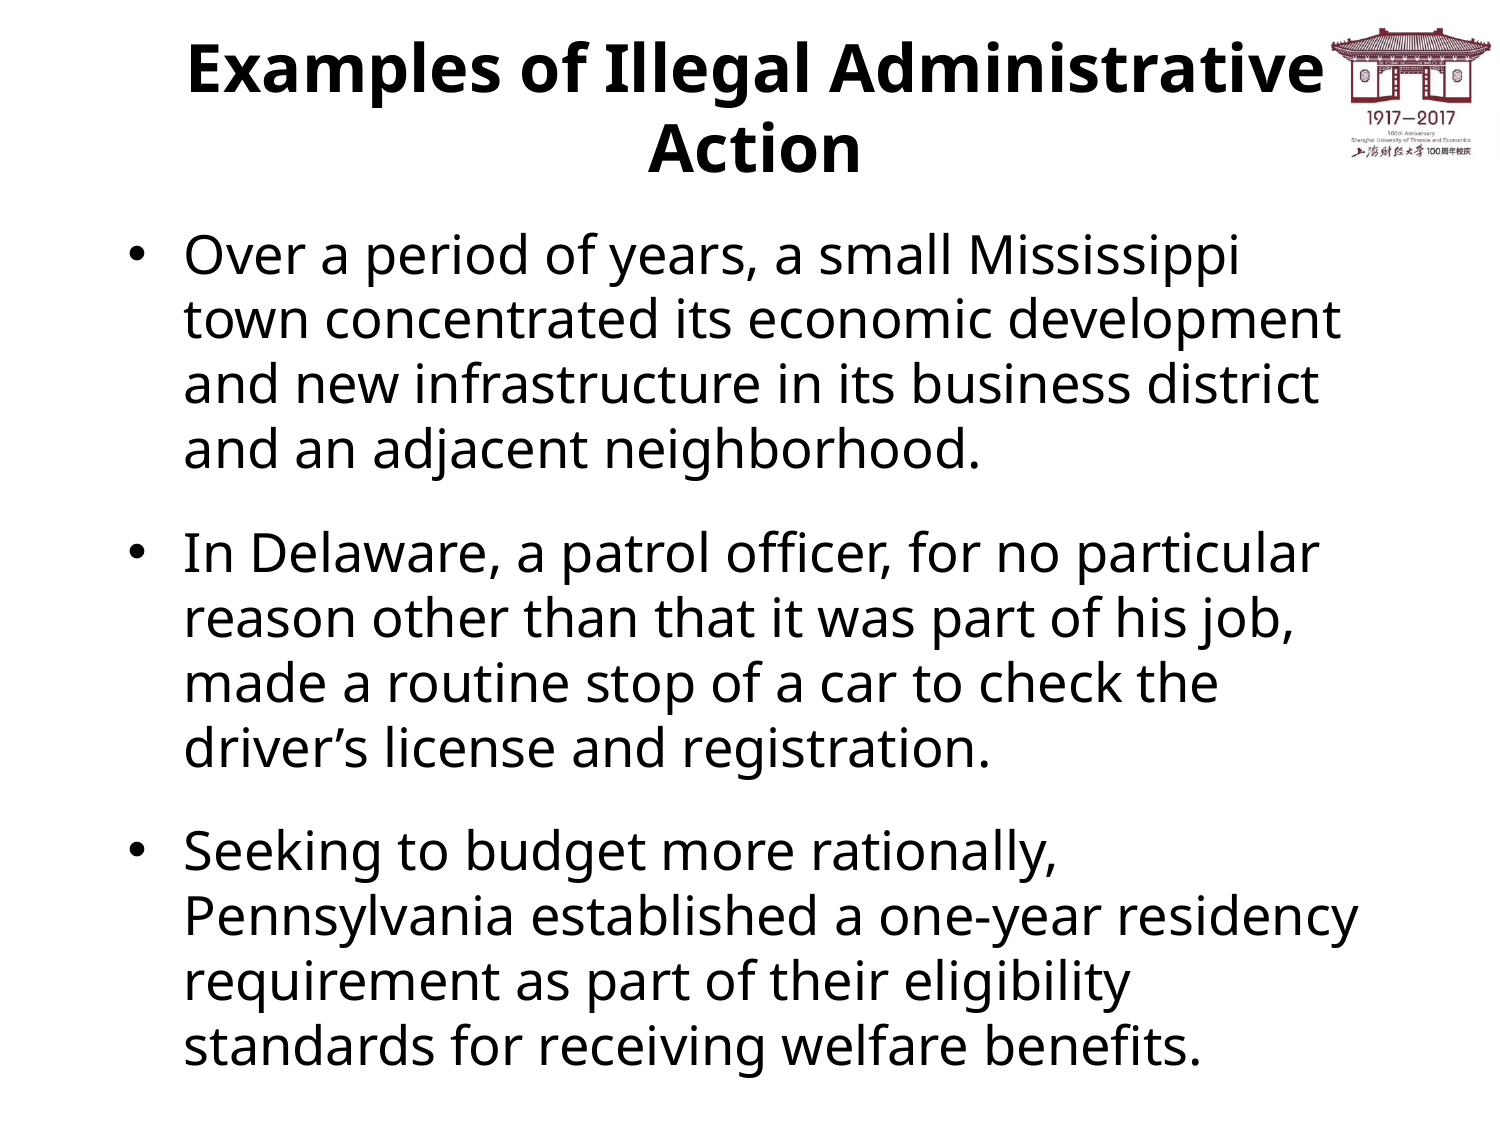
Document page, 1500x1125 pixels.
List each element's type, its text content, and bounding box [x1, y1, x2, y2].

title Examples of Illegal Administrative Action [75, 37, 1438, 175]
list Over a period of years, a small Mississippi town concentrated its economic development and new infrastructure in its business district and an adjacent neighborhood. In Delaware, a patrol officer, for no particular reason other than that it was part of his job, made a routine stop of a car to check the driver’s license and registration. Seeking to budget more rationally, Pennsylvania established a one-year residency requirement as part of their eligibility standards for receiving welfare benefits. [112, 212, 1388, 1100]
picture [1321, 0, 1500, 161]
